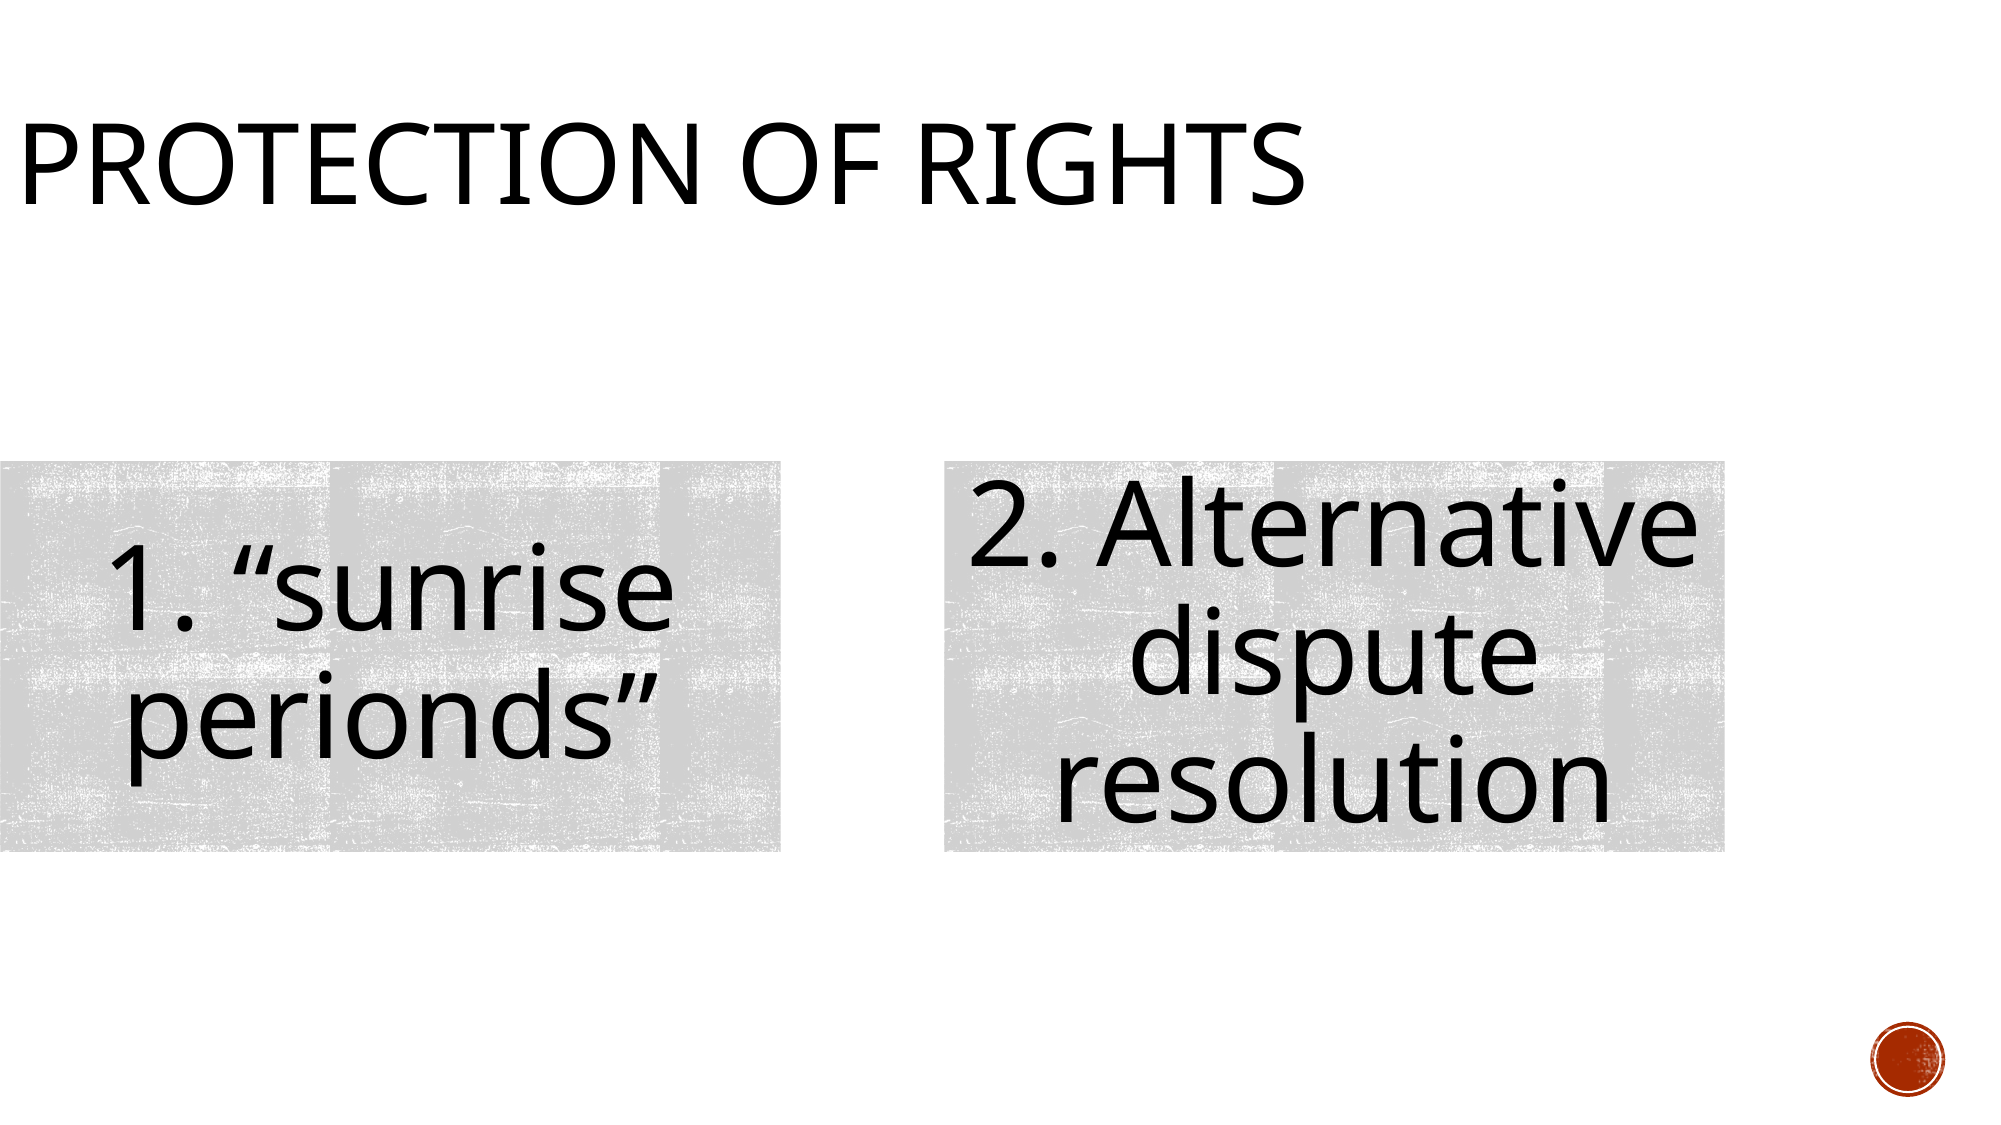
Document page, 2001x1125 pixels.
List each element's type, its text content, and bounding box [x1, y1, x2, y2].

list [1, 305, 1724, 1012]
title Protection of rights [0, 59, 1725, 278]
